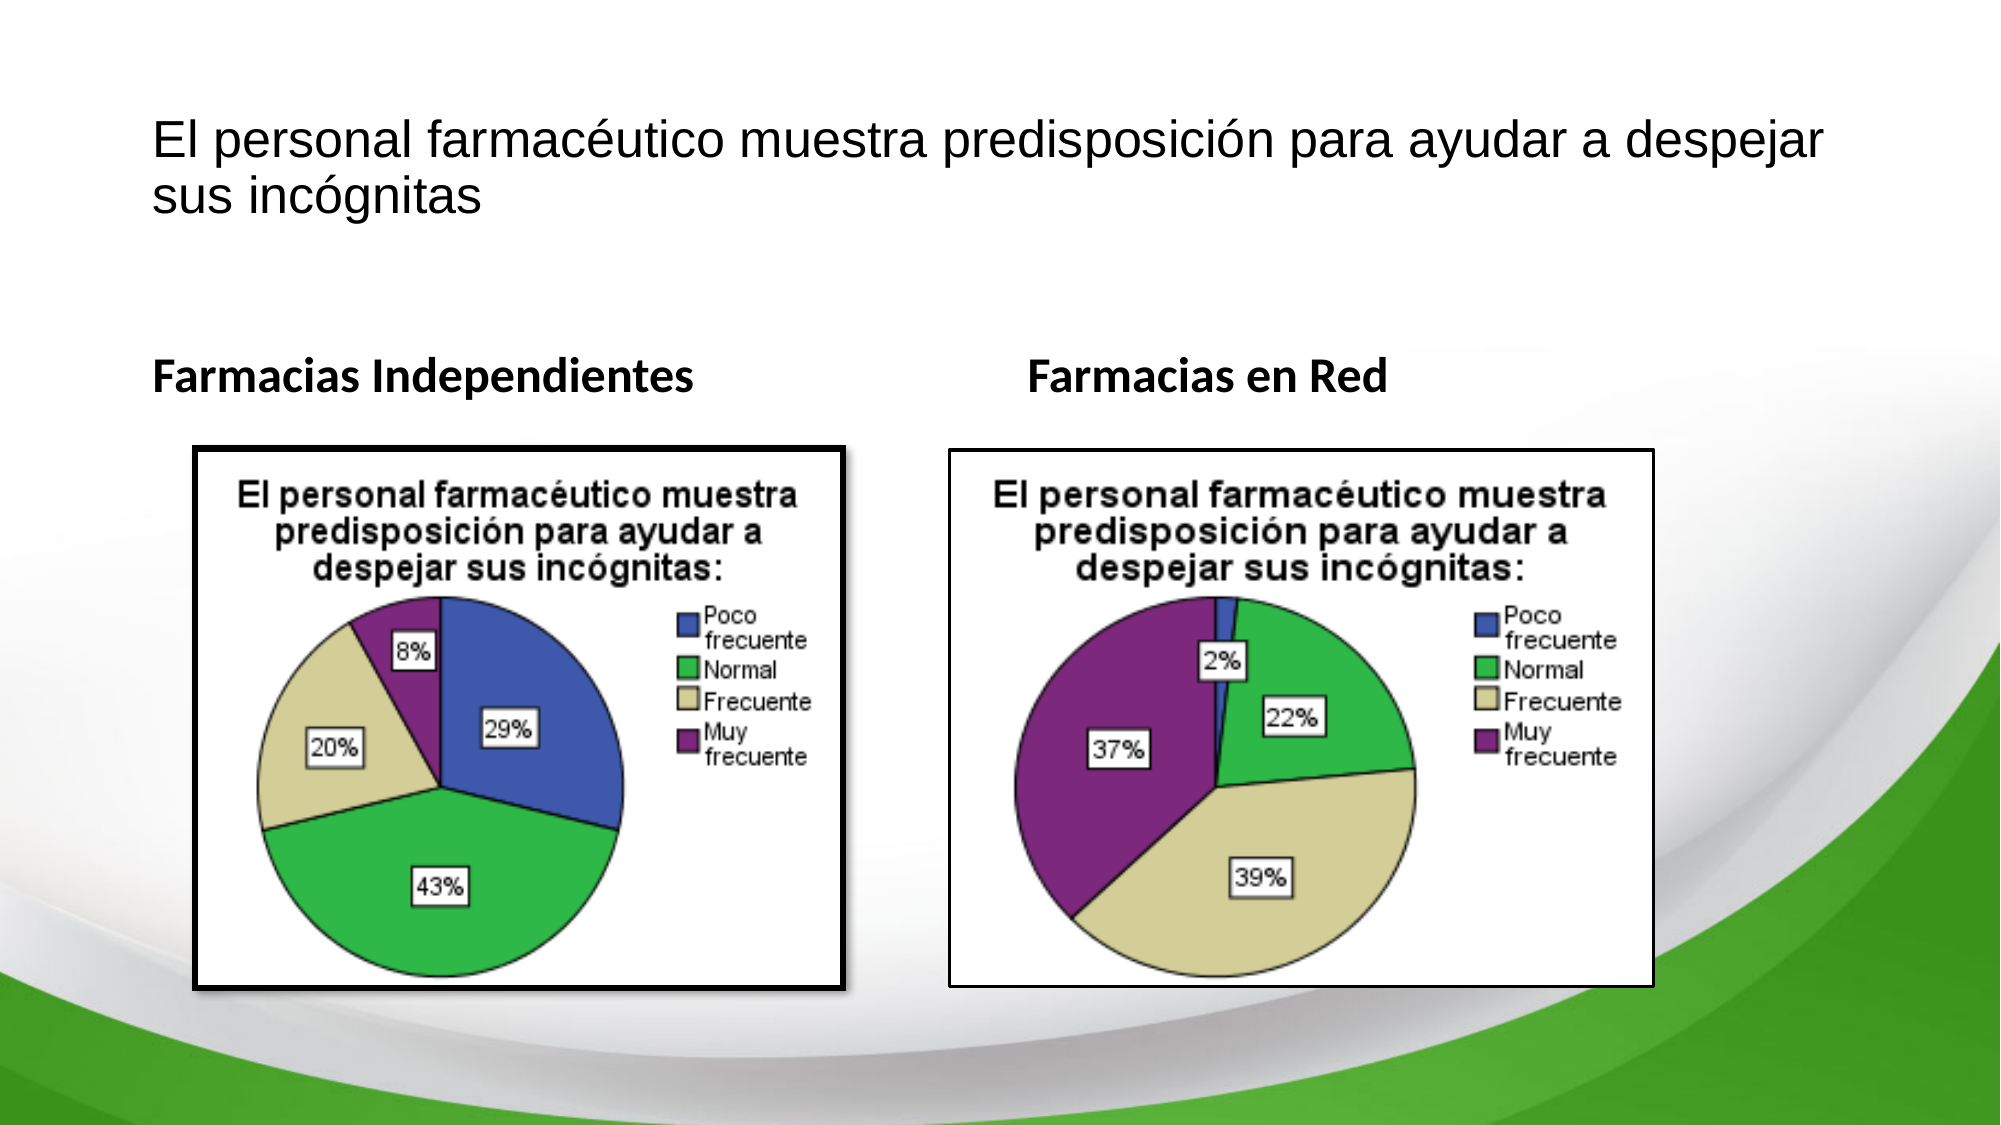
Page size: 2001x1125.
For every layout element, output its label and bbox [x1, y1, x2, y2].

picture [0, 0, 2000, 1125]
list [198, 451, 840, 985]
list [950, 451, 1653, 985]
